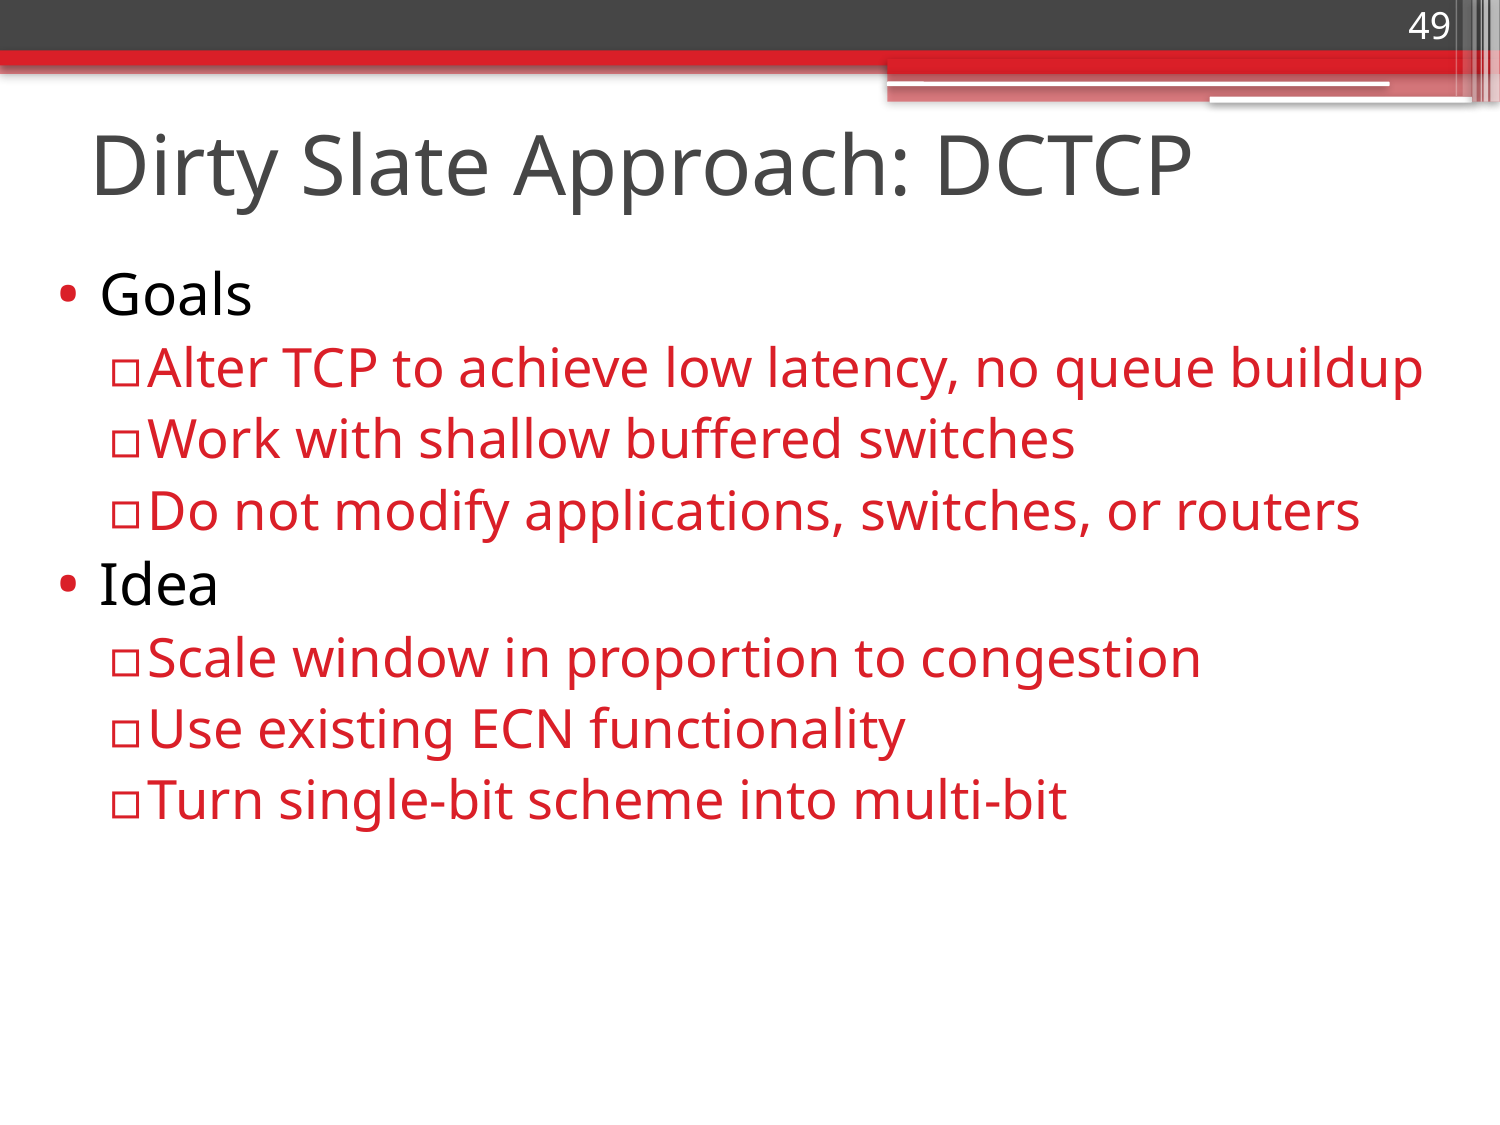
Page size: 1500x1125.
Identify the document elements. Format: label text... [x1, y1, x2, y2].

list Goals Alter TCP to achieve low latency, no queue buildup Work with shallow buffered switches Do not modify applications, switches, or routers Idea Scale window in proportion to congestion Use existing ECN functionality Turn single-bit scheme into multi-bit [24, 249, 1450, 1079]
title Dirty Slate Approach: DCTCP [75, 75, 1425, 249]
slide_number 49 [1341, 0, 1466, 61]
